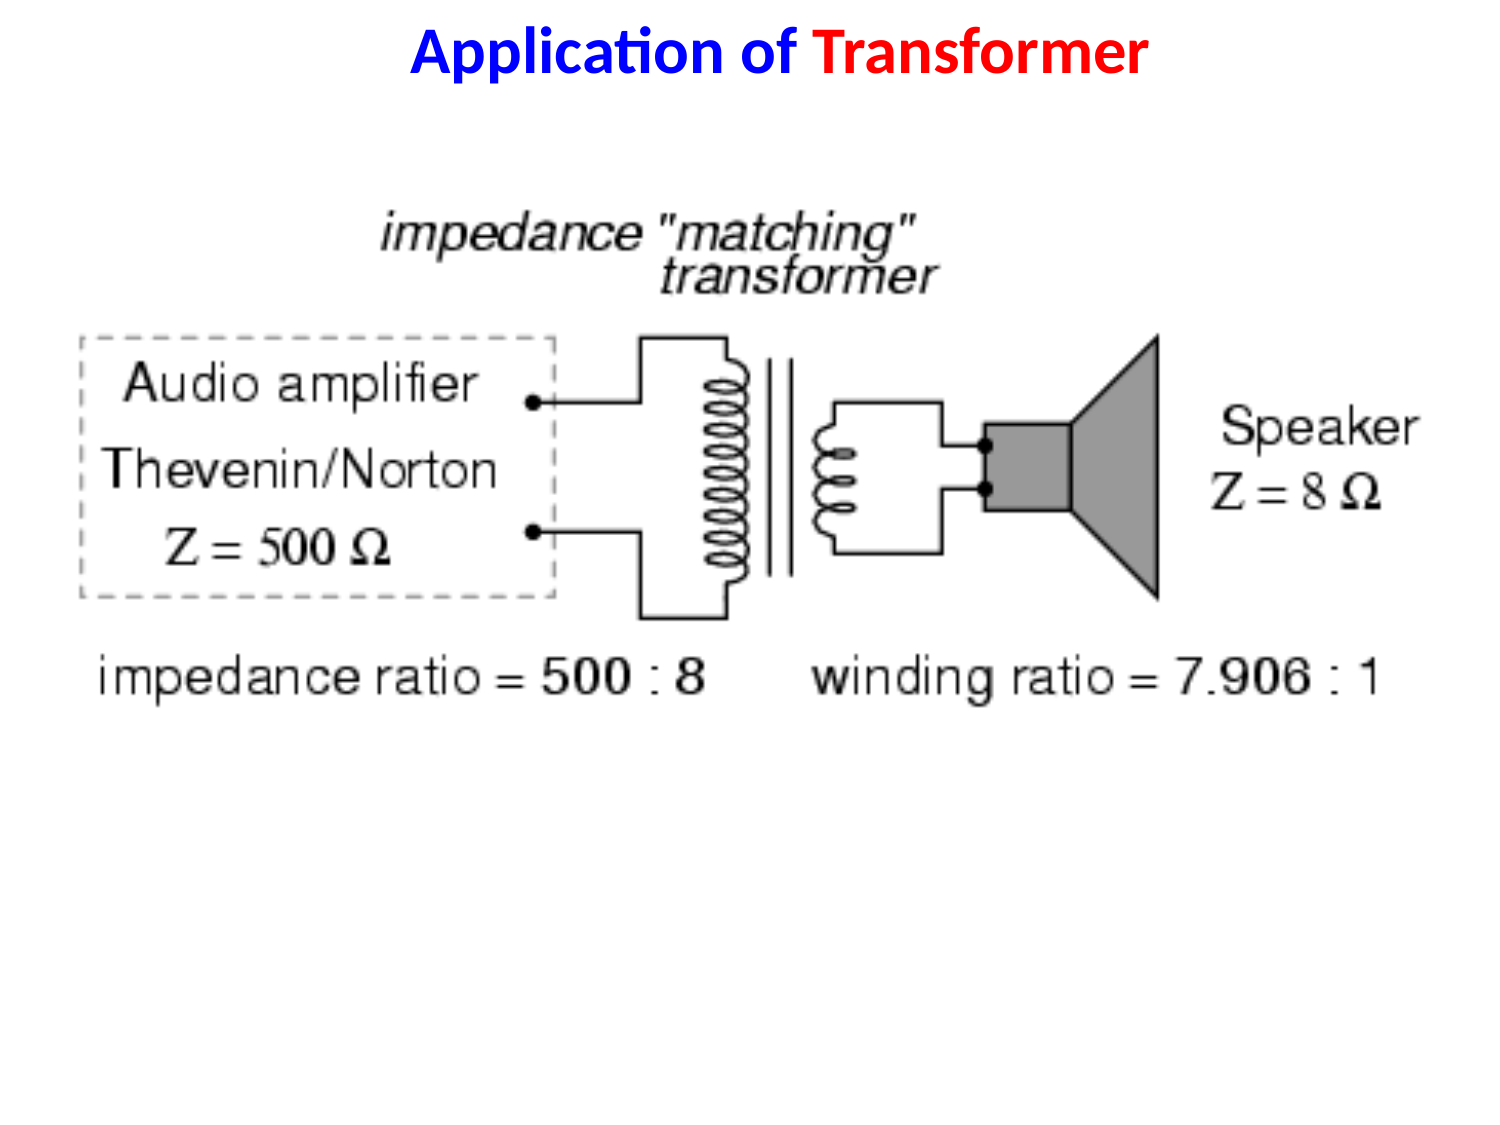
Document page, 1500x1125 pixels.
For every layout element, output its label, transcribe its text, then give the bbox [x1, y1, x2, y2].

picture [62, 199, 1440, 723]
text_box Application of Transformer [395, 0, 1166, 95]
